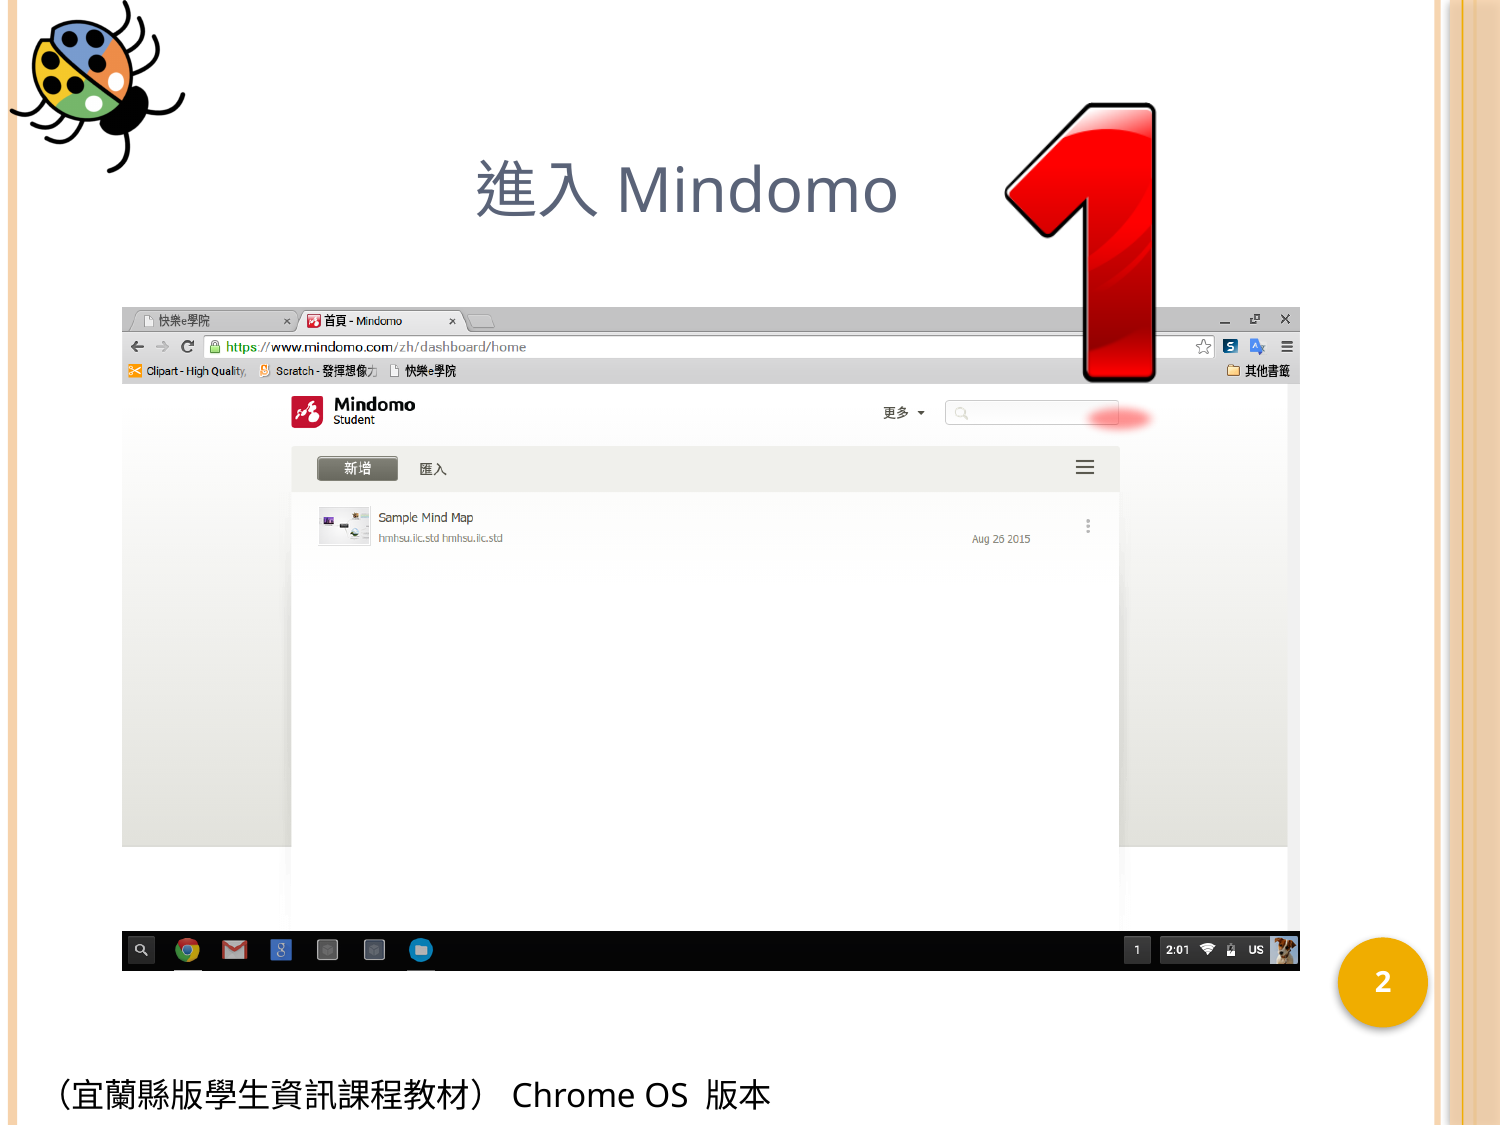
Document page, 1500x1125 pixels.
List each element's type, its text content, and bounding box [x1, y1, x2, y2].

picture [0, 0, 169, 176]
picture [121, 102, 1301, 971]
title 進入Mindomo [75, 45, 1300, 233]
slide_number 2 [1333, 940, 1434, 1027]
